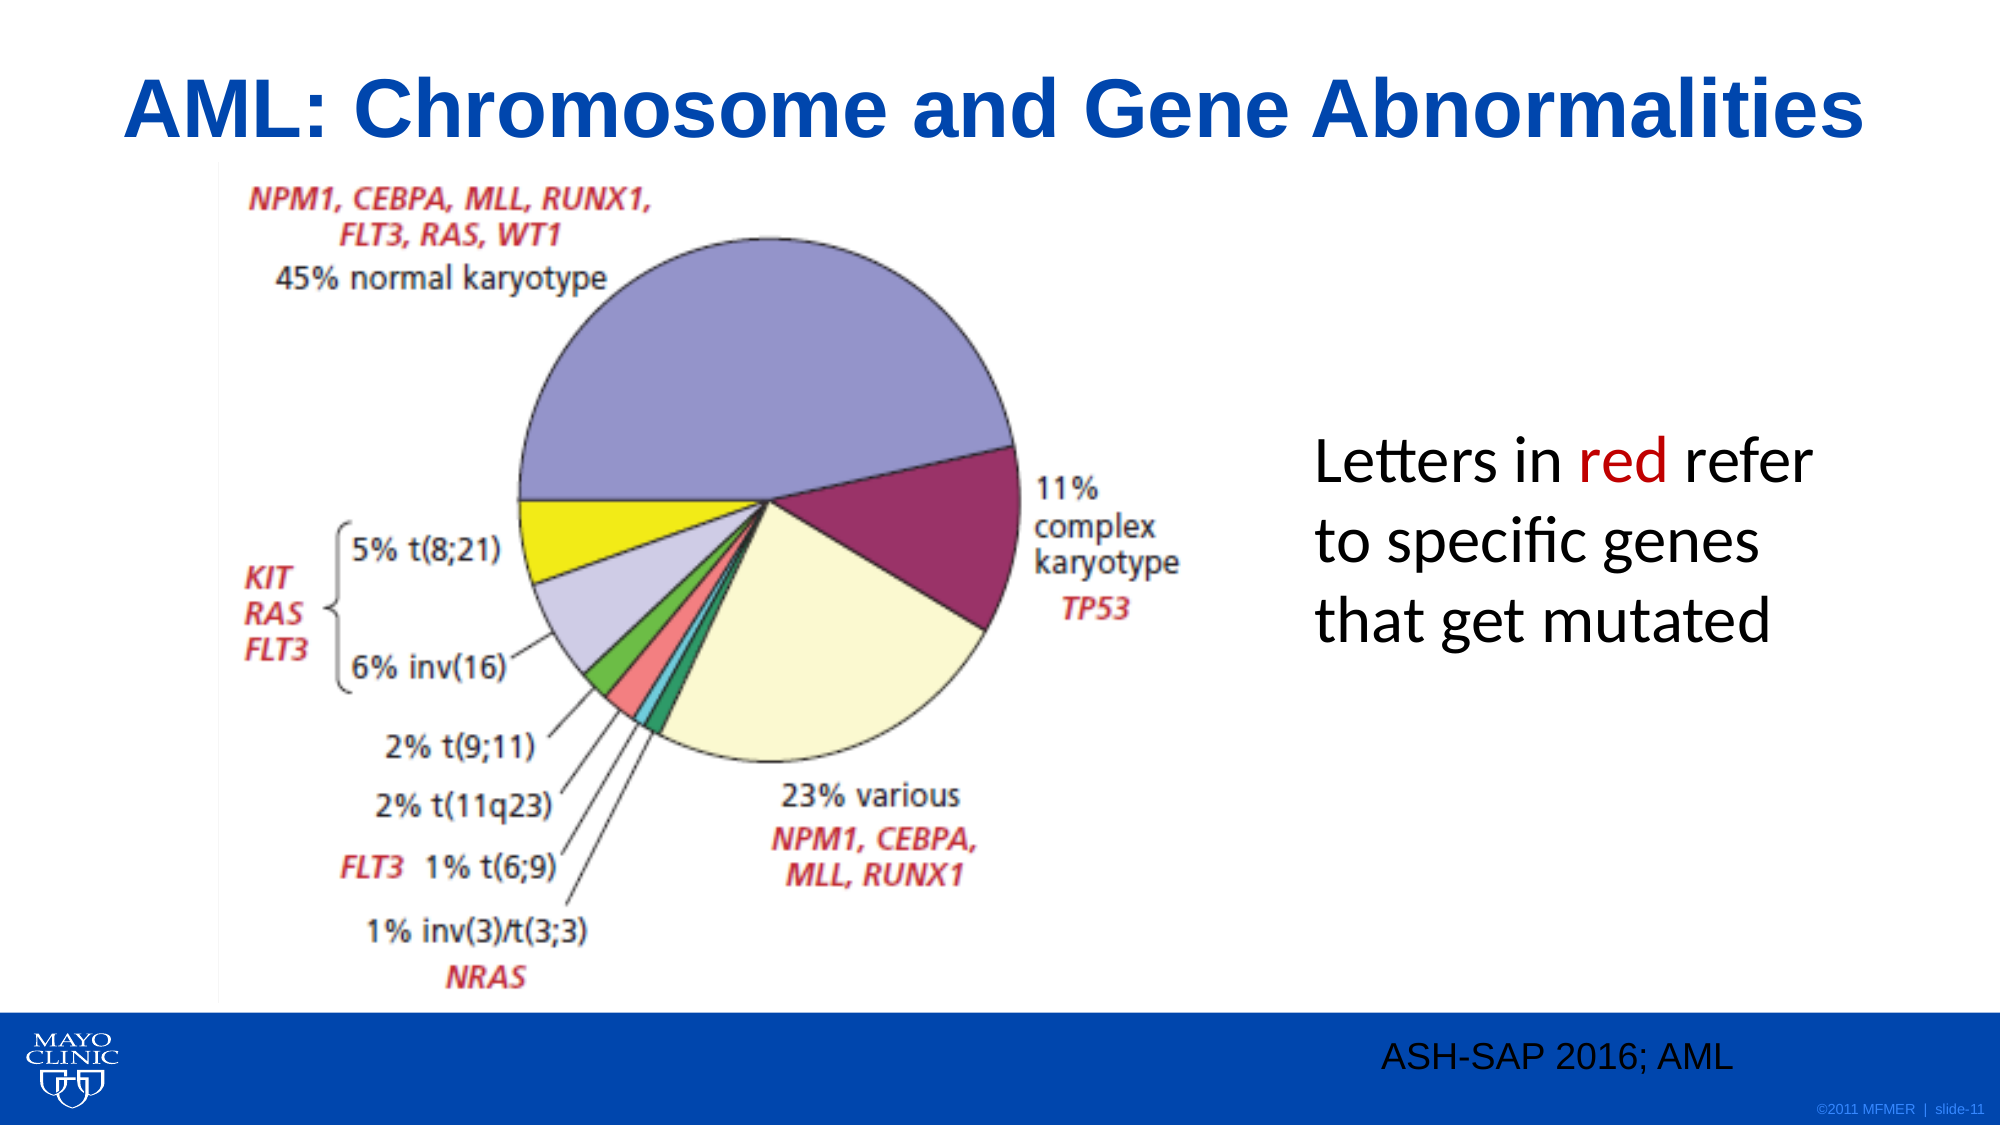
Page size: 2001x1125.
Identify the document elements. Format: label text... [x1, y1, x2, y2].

title AML: Chromosome and Gene Abnormalities [99, 0, 1890, 162]
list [218, 162, 1182, 1003]
text_box Letters in red refer to specific genes that get mutated [1299, 408, 1890, 663]
text_box ASH-SAP 2016; AML [1125, 1024, 1750, 1085]
